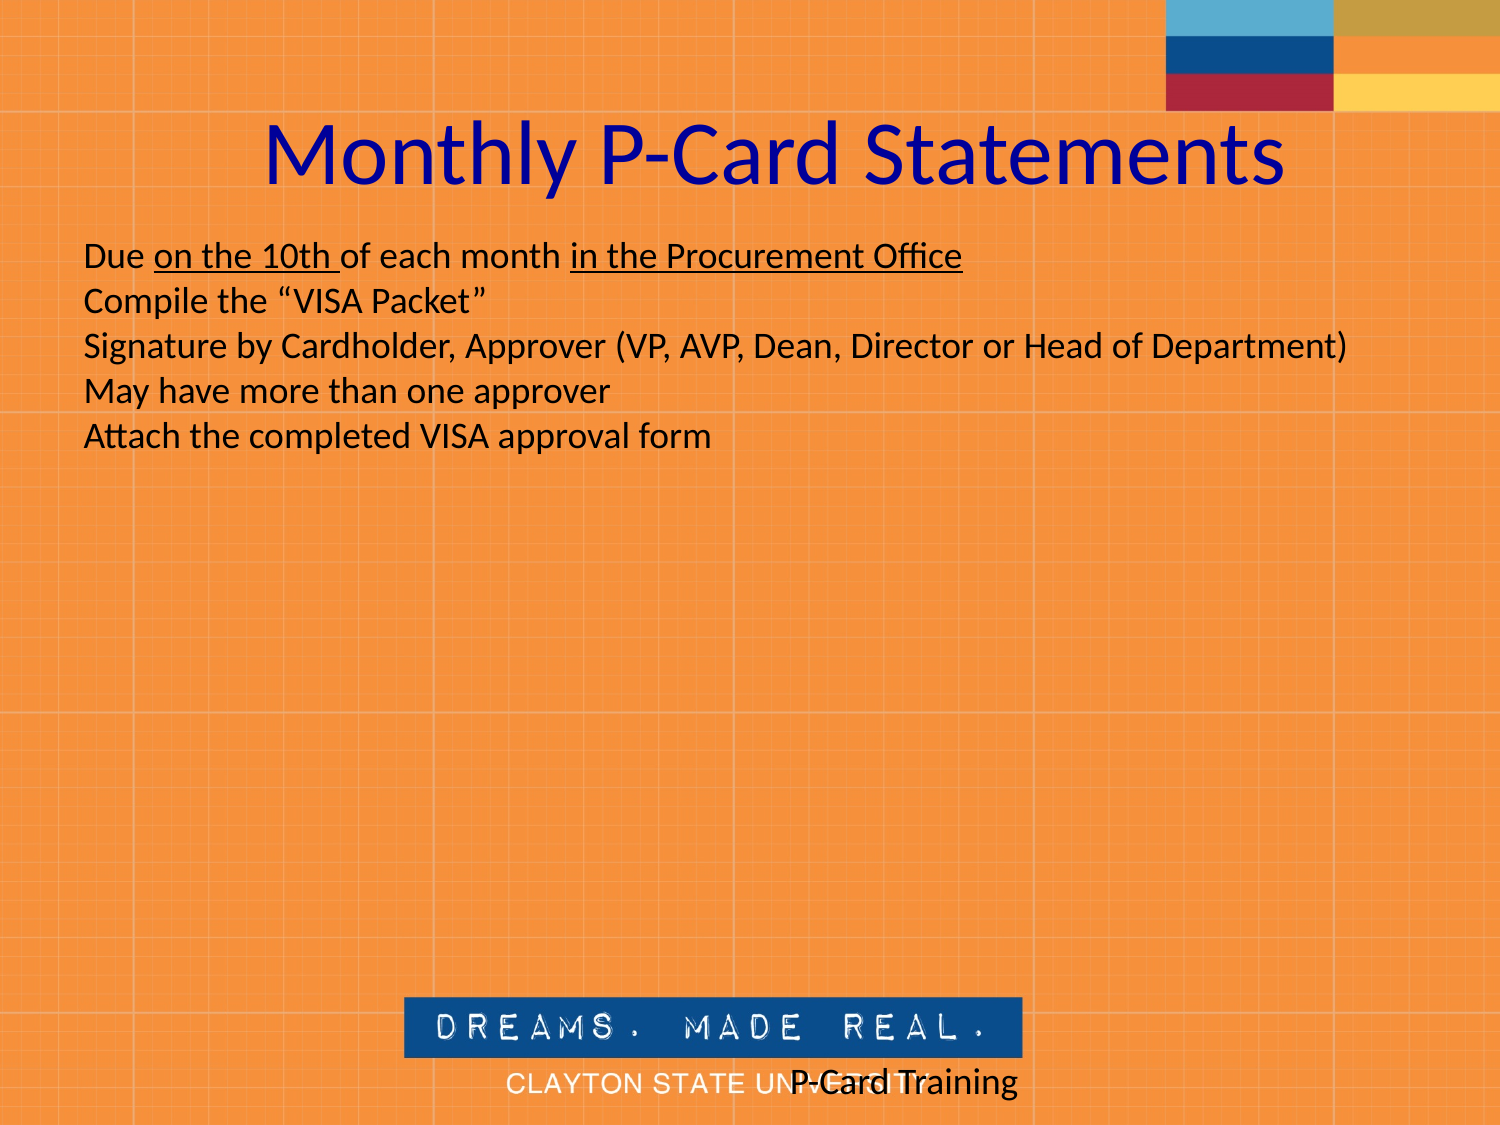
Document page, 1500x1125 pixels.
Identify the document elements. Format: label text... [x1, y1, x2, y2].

text_box Monthly P-Card Statements [99, 85, 1450, 224]
list Due on the 10th of each month in the Procurement Office Compile the “VISA Packet” Signature by Cardholder, Approver (VP, AVP, Dean, Director or Head of Department) May have more than one approver Attach the completed VISA approval form [68, 223, 1482, 866]
picture [0, 0, 1500, 1125]
slide_number P-Card Training [24, 1050, 1488, 1113]
